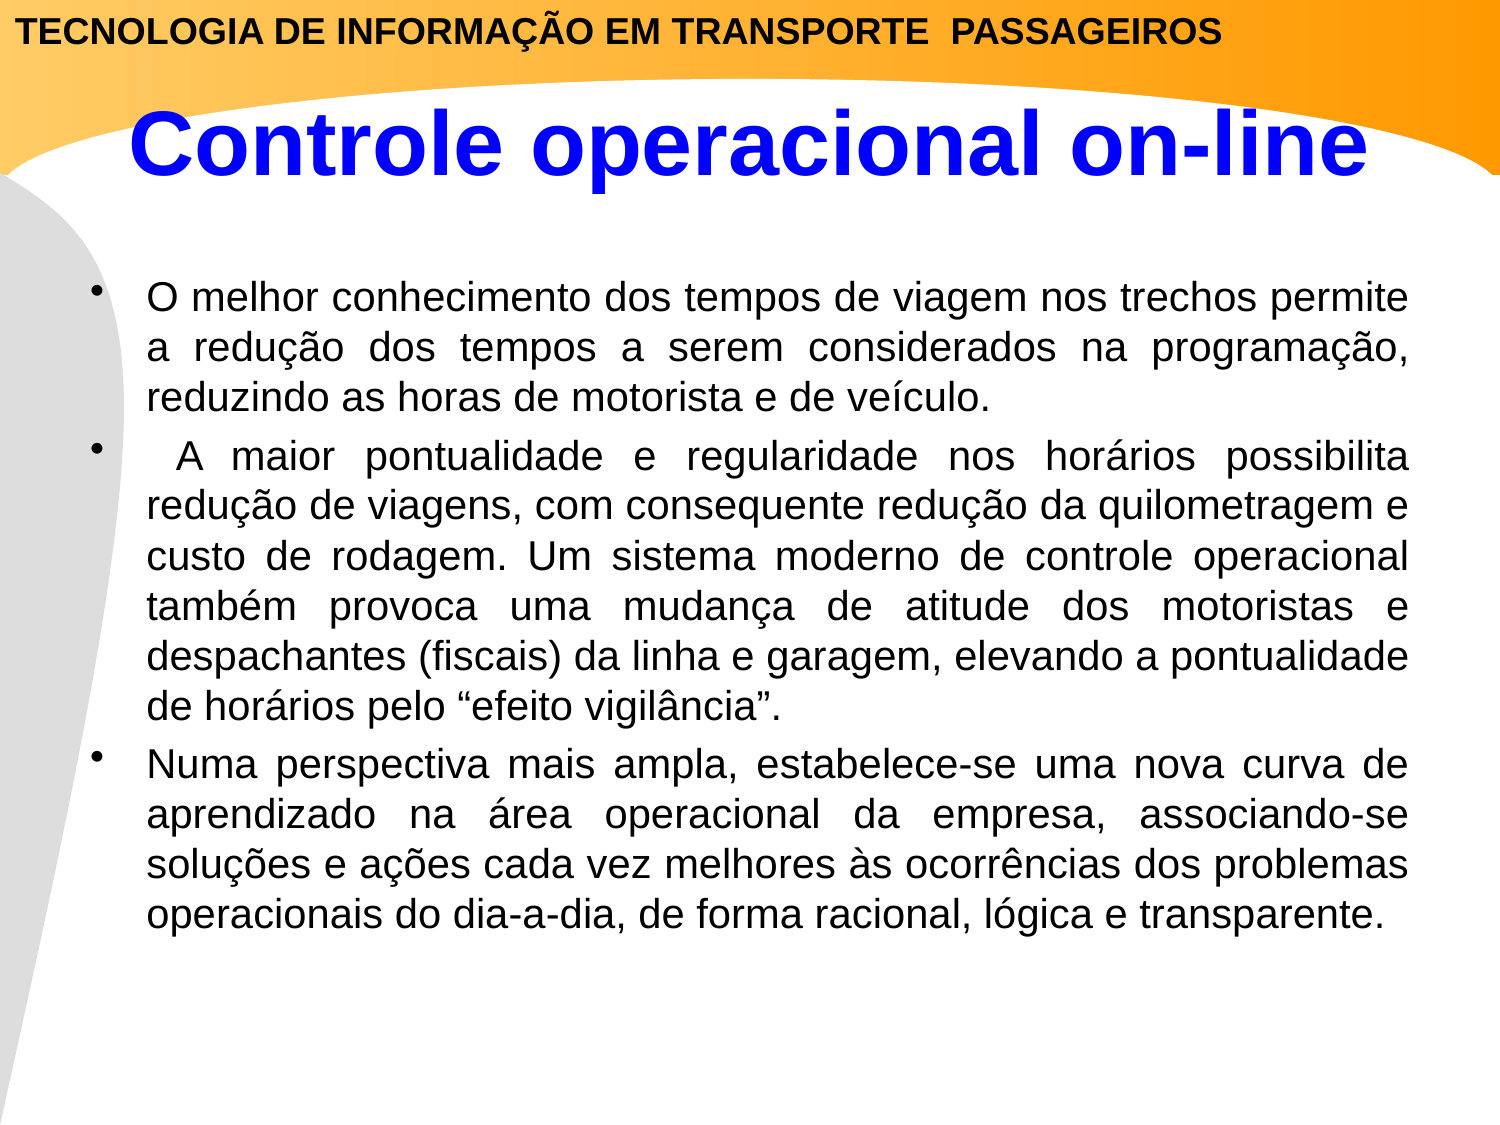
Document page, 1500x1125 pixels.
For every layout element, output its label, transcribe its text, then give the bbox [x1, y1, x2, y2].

title Controle operacional on-line [75, 45, 1425, 233]
list O melhor conhecimento dos tempos de viagem nos trechos permite a redução dos tempos a serem considerados na programação, reduzindo as horas de motorista e de veículo. A maior pontualidade e regularidade nos horários possibilita redução de viagens, com consequente redução da quilometragem e custo de rodagem. Um sistema moderno de controle operacional também provoca uma mudança de atitude dos motoristas e despachantes (fiscais) da linha e garagem, elevando a pontualidade de horários pelo “efeito vigilância”. Numa perspectiva mais ampla, estabelece-se uma nova curva de aprendizado na área operacional da empresa, associando-se soluções e ações cada vez melhores às ocorrências dos problemas operacionais do dia-a-dia, de forma racional, lógica e transparente. [75, 262, 1425, 1005]
text_box TECNOLOGIA DE INFORMAÇÃO EM TRANSPORTE PASSAGEIROS [0, 0, 1301, 60]
